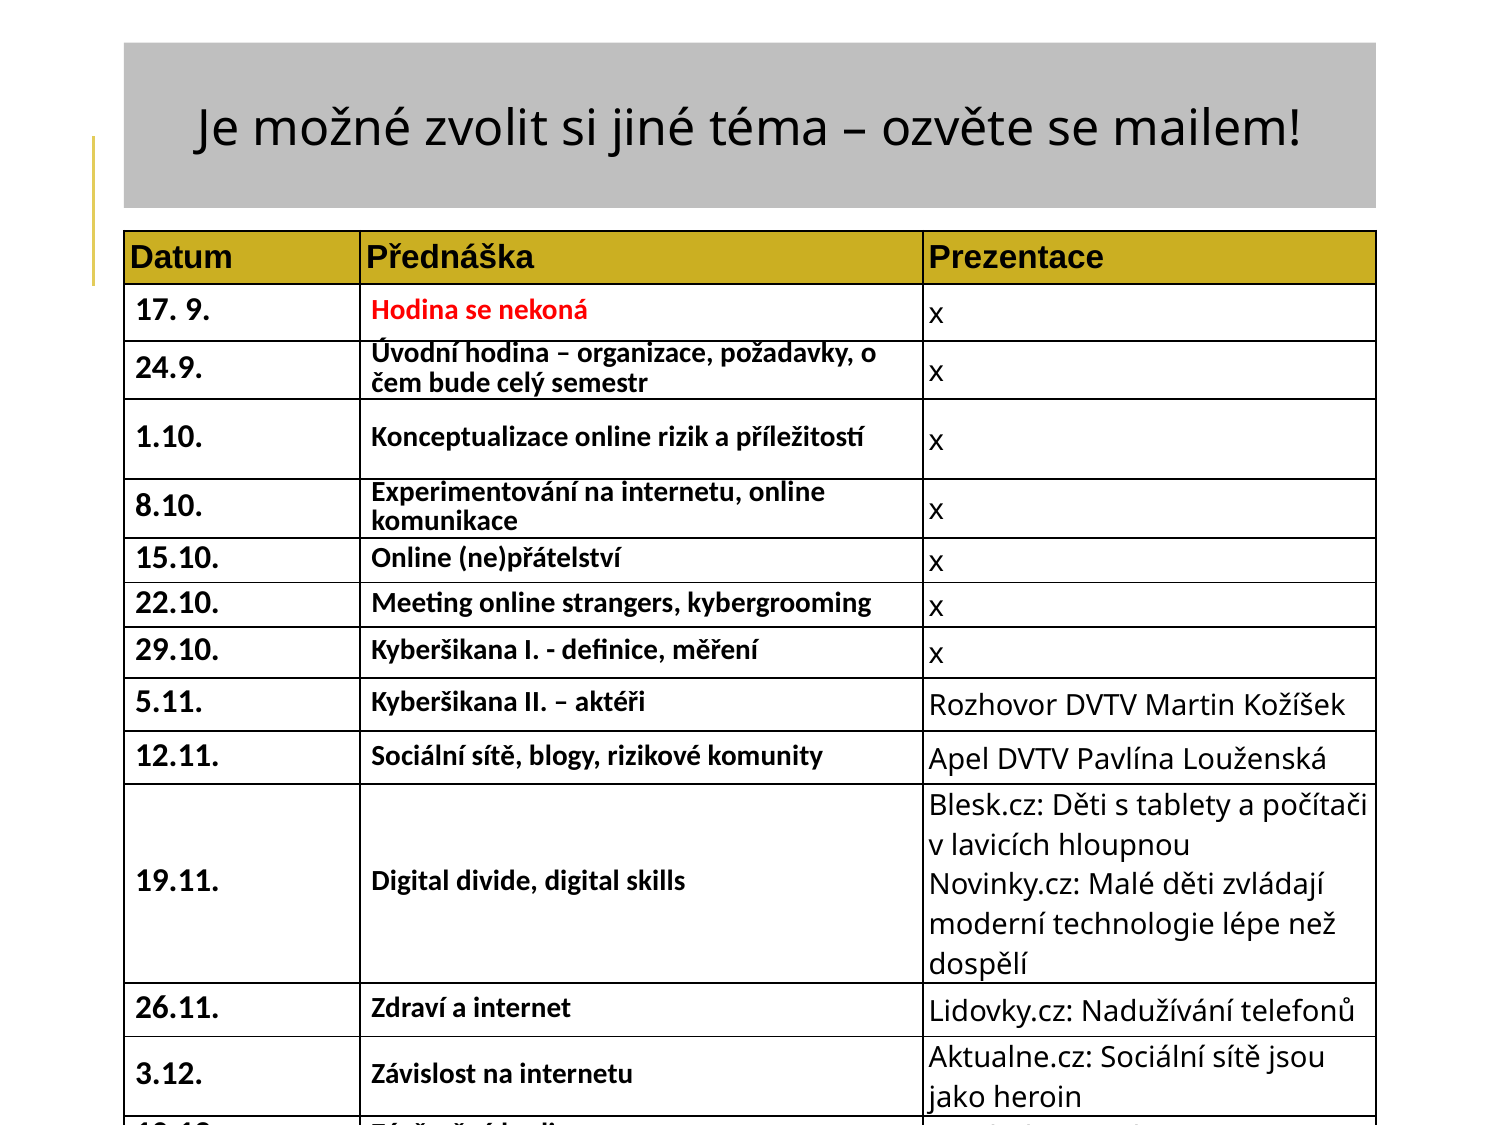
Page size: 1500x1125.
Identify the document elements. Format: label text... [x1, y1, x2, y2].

table_cell Digital divide, digital skills [361, 785, 922, 982]
table_cell Aktualne.cz: Sociální sítě jsou jako heroin [924, 1037, 1375, 1115]
table_cell Závěrečná hodina [361, 1117, 922, 1125]
table_header Přednáška [361, 232, 922, 283]
table_cell 12.11. [125, 732, 359, 783]
table_header Prezentace [924, 232, 1375, 283]
table_header Datum [125, 232, 359, 283]
table_cell x [924, 480, 1375, 537]
table_cell 24.9. [125, 342, 359, 398]
table_cell x [924, 400, 1375, 478]
table_cell Psychology Today - P. Gray [924, 1117, 1375, 1125]
table_cell Úvodní hodina – organizace, požadavky, o čem bude celý semestr [361, 342, 922, 398]
table_cell 19.11. [125, 785, 359, 982]
table_cell Meeting online strangers, kybergrooming [361, 583, 922, 626]
table_cell 1.10. [125, 400, 359, 478]
table_cell Kyberšikana I. - definice, měření [361, 628, 922, 677]
table_cell Konceptualizace online rizik a příležitostí [361, 400, 922, 478]
table_cell x [924, 628, 1375, 677]
table_cell x [924, 342, 1375, 398]
table_cell 29.10. [125, 628, 359, 677]
table_cell 17. 9. [125, 285, 359, 340]
table_cell Blesk.cz: Děti s tablety a počítači v lavicích hloupnou Novinky.cz: Malé děti zvládají moderní technologie lépe než dospělí [924, 785, 1375, 982]
table_cell Kyberšikana II. – aktéři [361, 679, 922, 730]
table_cell 10.12. [125, 1117, 359, 1125]
table_cell 15.10. [125, 539, 359, 582]
table_cell Hodina se nekoná [361, 285, 922, 340]
table_cell Závislost na internetu [361, 1037, 922, 1115]
table_cell Zdraví a internet [361, 984, 922, 1036]
table_cell 3.12. [125, 1037, 359, 1115]
table_cell Experimentování na internetu, online komunikace [361, 480, 922, 537]
table_cell x [924, 539, 1375, 582]
table_cell Lidovky.cz: Nadužívání telefonů [924, 984, 1375, 1036]
table_cell Online (ne)přátelství [361, 539, 922, 582]
text_box Je možné zvolit si jiné téma – ozvěte se mailem! [123, 41, 1377, 209]
table_cell 5.11. [125, 679, 359, 730]
table_cell x [924, 285, 1375, 340]
table_cell Apel DVTV Pavlína Louženská [924, 732, 1375, 783]
table_cell Sociální sítě, blogy, rizikové komunity [361, 732, 922, 783]
table_cell 26.11. [125, 984, 359, 1036]
table_cell 8.10. [125, 480, 359, 537]
table_cell 22.10. [125, 583, 359, 626]
table_cell x [924, 583, 1375, 626]
table_cell Rozhovor DVTV Martin Kožíšek [924, 679, 1375, 730]
